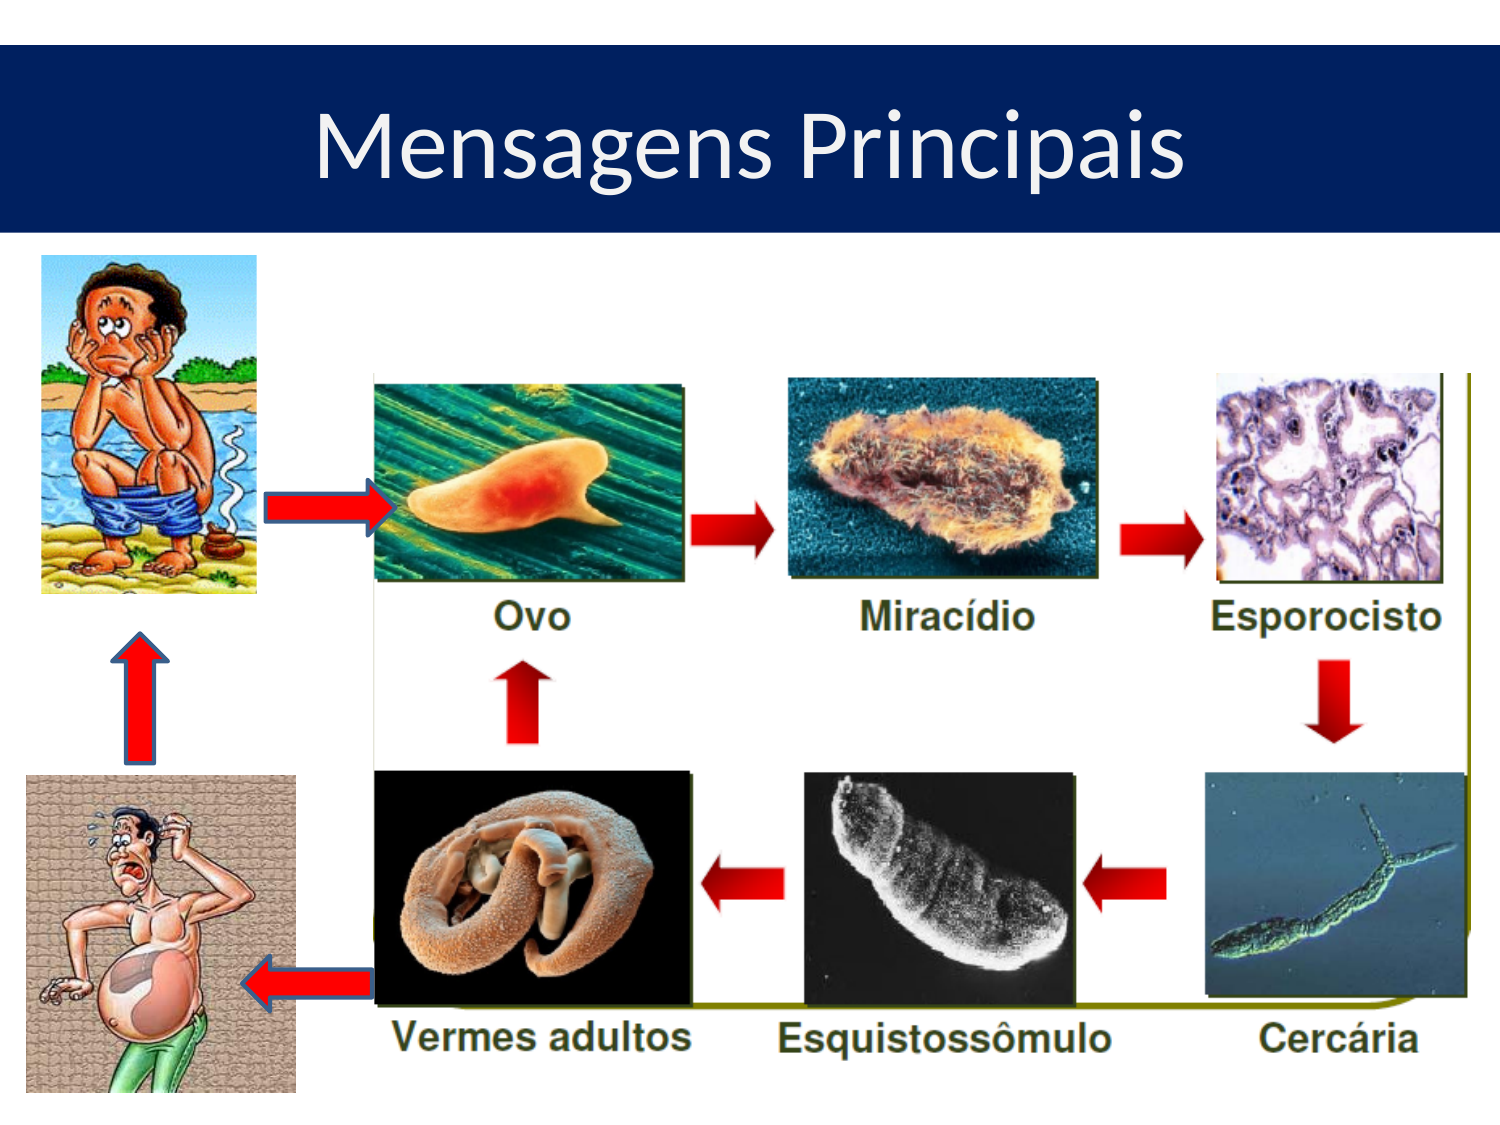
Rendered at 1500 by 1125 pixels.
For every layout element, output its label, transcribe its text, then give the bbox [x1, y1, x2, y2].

picture [372, 373, 1471, 1090]
picture [40, 255, 257, 595]
text_box [301, 967, 367, 1000]
picture [25, 774, 297, 1093]
text_box [263, 477, 367, 538]
title Mensagens Principais [0, 45, 1500, 233]
text_box [110, 631, 170, 766]
